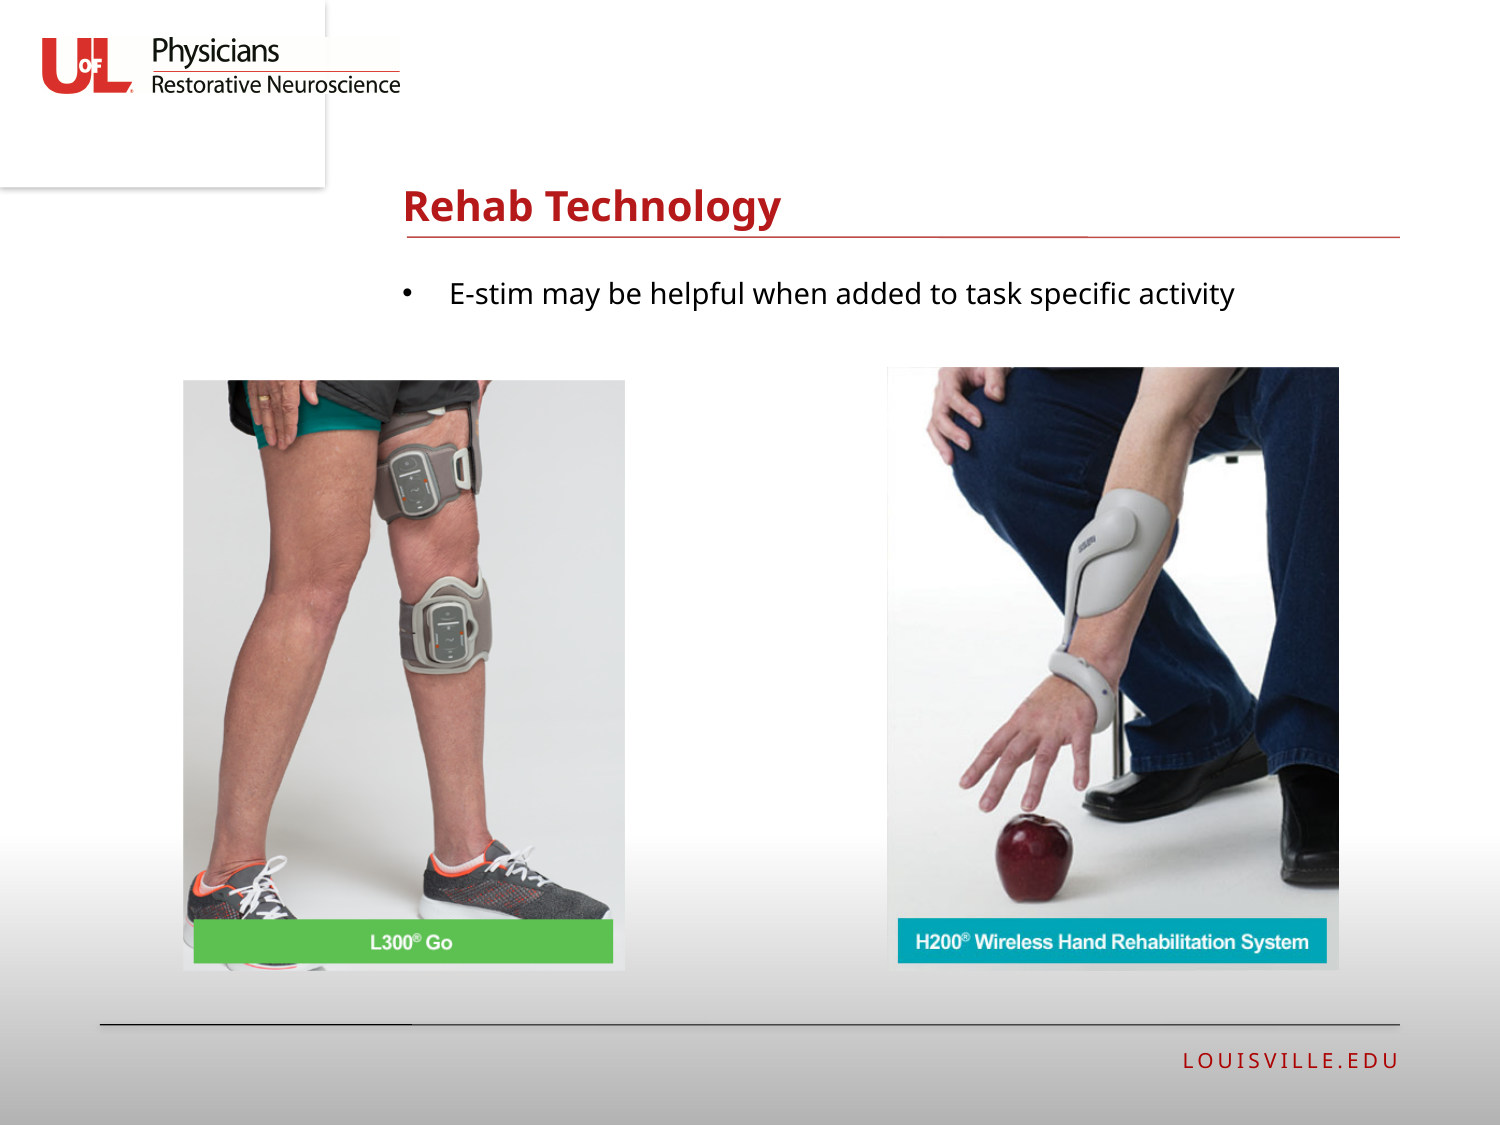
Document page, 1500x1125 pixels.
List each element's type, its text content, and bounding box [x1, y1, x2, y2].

list E-stim may be helpful when added to task specific activity [387, 249, 1400, 975]
text_box [0, 0, 326, 188]
title Rehab Technology [387, 162, 1400, 238]
picture [887, 366, 1340, 971]
picture [42, 37, 401, 94]
picture [183, 380, 626, 971]
